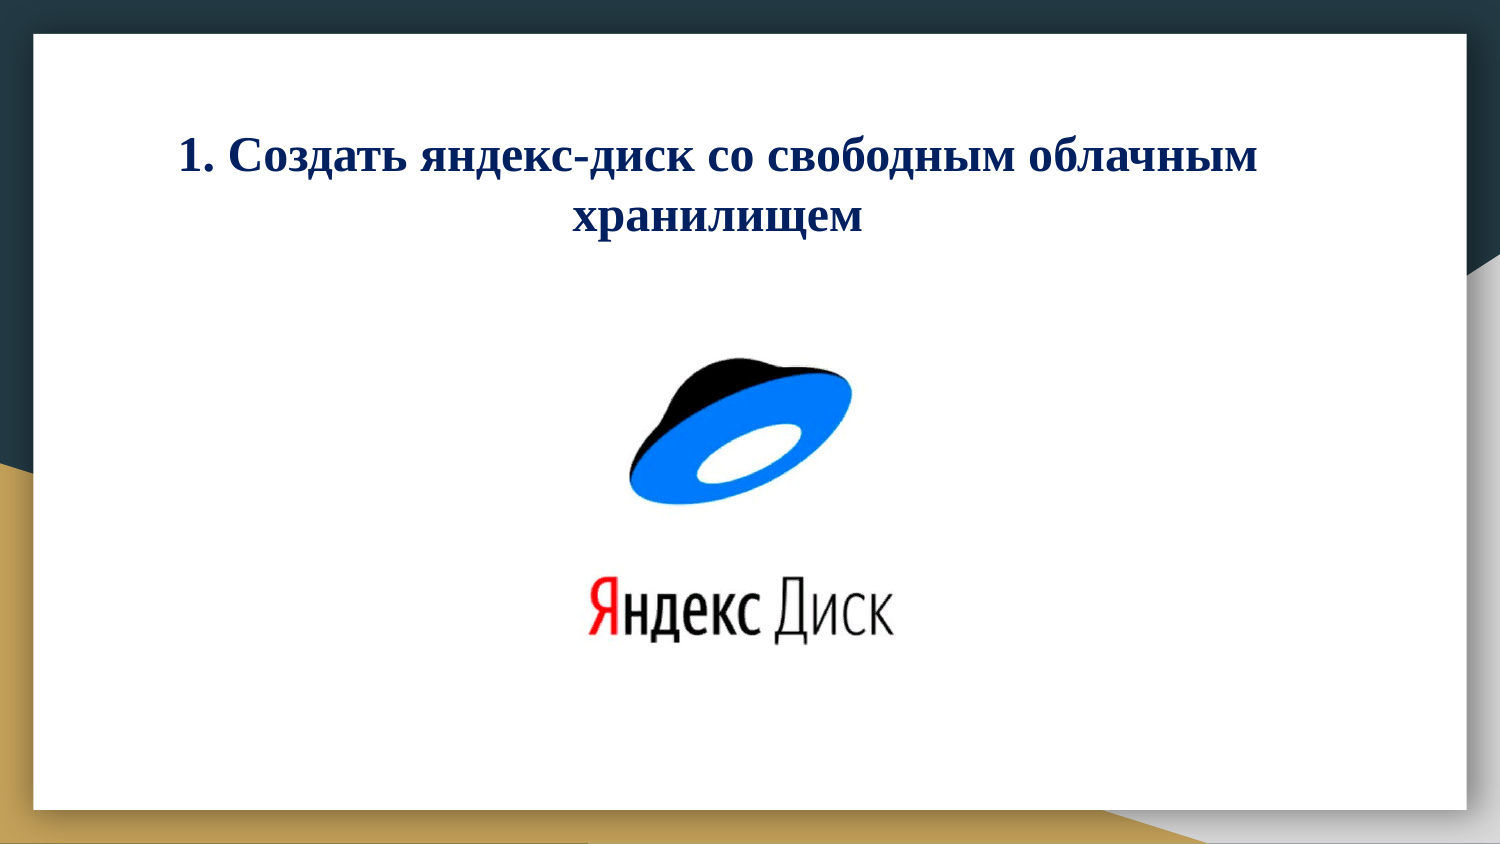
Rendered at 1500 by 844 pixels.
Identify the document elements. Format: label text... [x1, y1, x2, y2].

picture [424, 300, 1050, 718]
title 1. Создать яндекс-диск со свободным облачным хранилищем [102, 106, 1334, 264]
